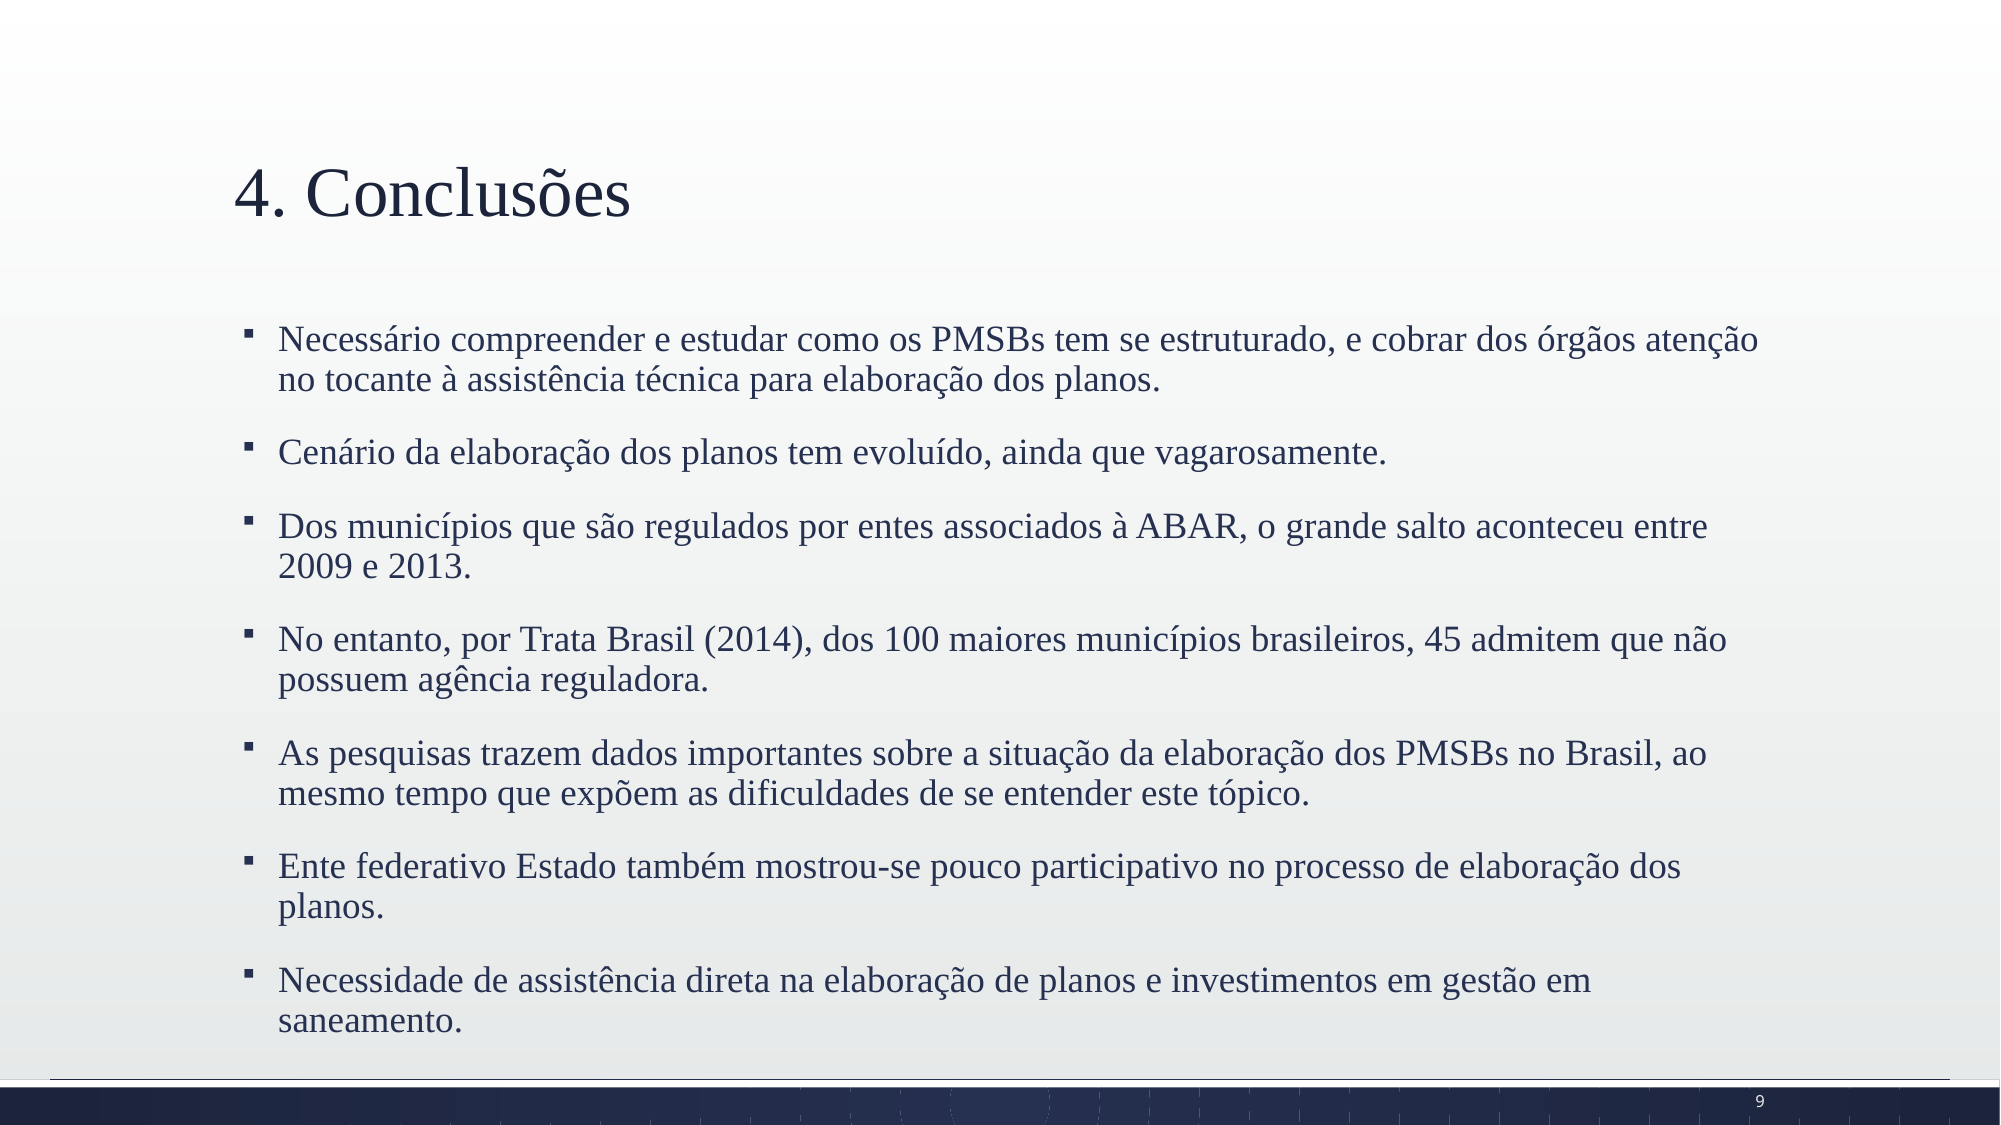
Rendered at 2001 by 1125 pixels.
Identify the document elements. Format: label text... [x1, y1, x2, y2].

list Necessário compreender e estudar como os PMSBs tem se estruturado, e cobrar dos órgãos atenção no tocante à assistência técnica para elaboração dos planos. Cenário da elaboração dos planos tem evoluído, ainda que vagarosamente. Dos municípios que são regulados por entes associados à ABAR, o grande salto aconteceu entre 2009 e 2013. No entanto, por Trata Brasil (2014), dos 100 maiores municípios brasileiros, 45 admitem que não possuem agência reguladora. As pesquisas trazem dados importantes sobre a situação da elaboração dos PMSBs no Brasil, ao mesmo tempo que expõem as dificuldades de se entender este tópico. Ente federativo Estado também mostrou-se pouco participativo no processo de elaboração dos planos. Necessidade de assistência direta na elaboração de planos e investimentos em gestão em saneamento. [219, 311, 1780, 1050]
slide_number 9 [1674, 1083, 1780, 1122]
title 4. Conclusões [219, 37, 1780, 240]
